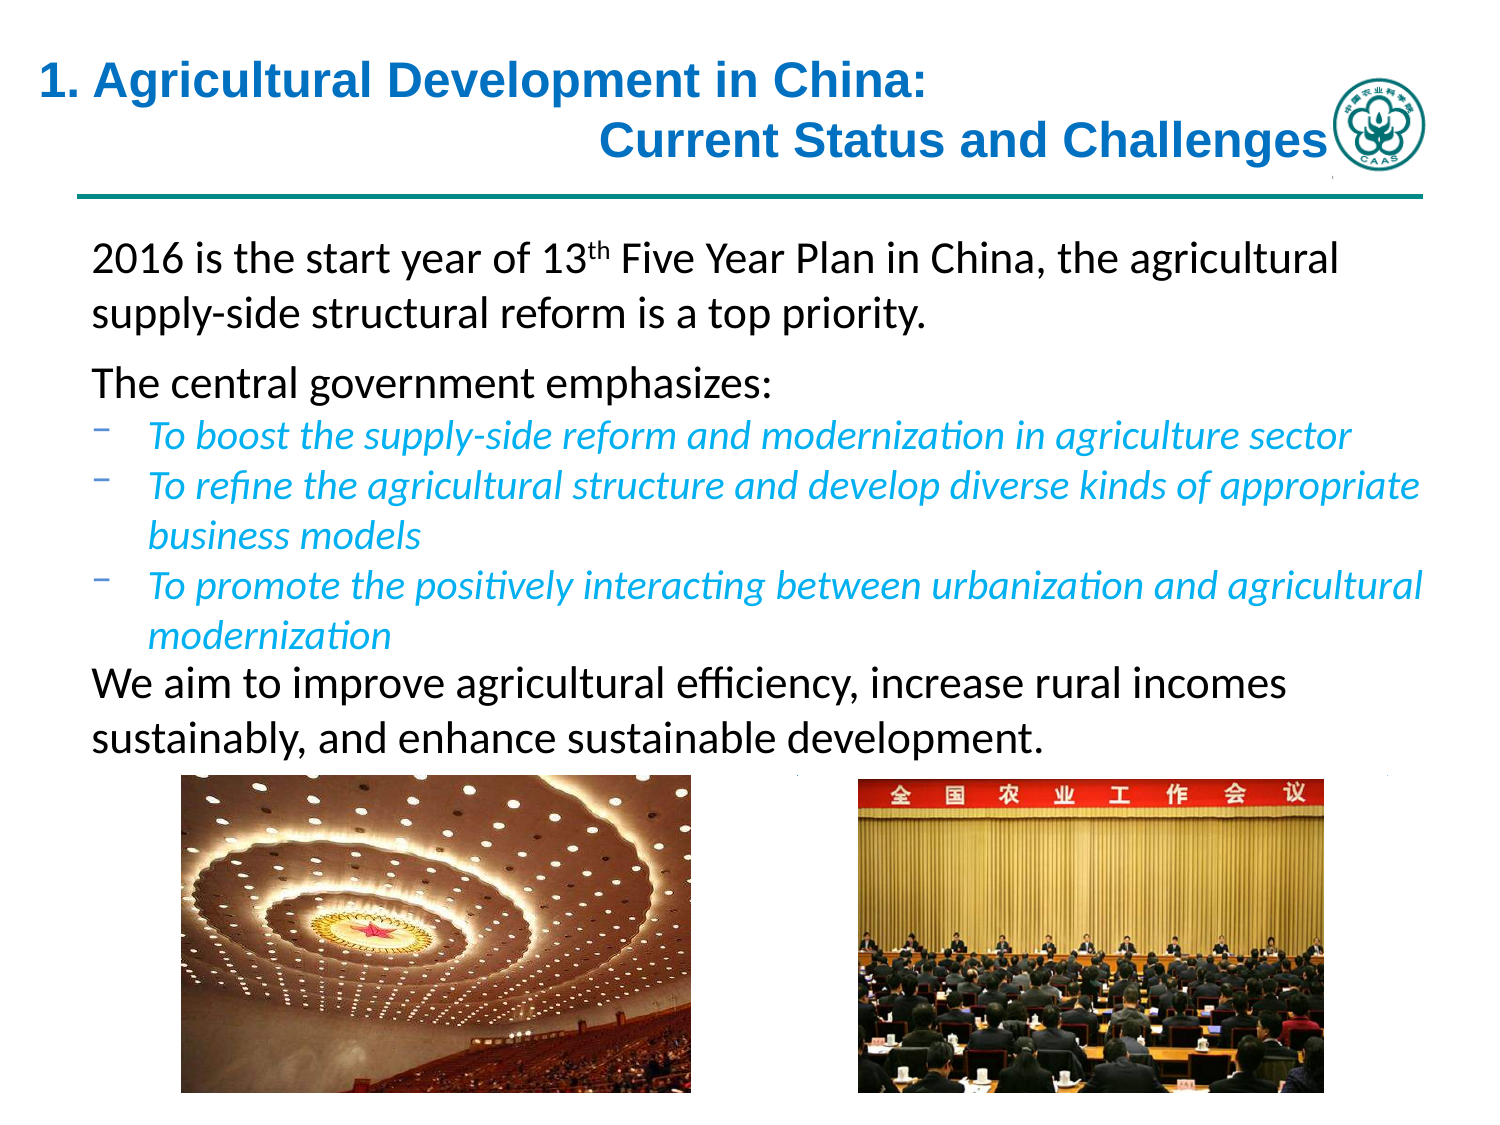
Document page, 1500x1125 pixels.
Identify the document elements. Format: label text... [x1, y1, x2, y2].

picture [180, 774, 692, 1093]
text_box 2016 is the start year of 13th Five Year Plan in China, the agricultural supply-side structural reform is a top priority. [76, 219, 1388, 345]
text_box We aim to improve agricultural efficiency, increase rural incomes sustainably, and enhance sustainable development. [76, 645, 1424, 770]
picture [796, 774, 1389, 1093]
text_box The central government emphasizes: To boost the supply-side reform and modernization in agriculture sector To refine the agricultural structure and develop diverse kinds of appropriate business models To promote the positively interacting between urbanization and agricultural modernization [76, 345, 1471, 666]
picture [1330, 66, 1437, 179]
text_box 1. Agricultural Development in China: Current Status and Challenges [15, 40, 1402, 175]
